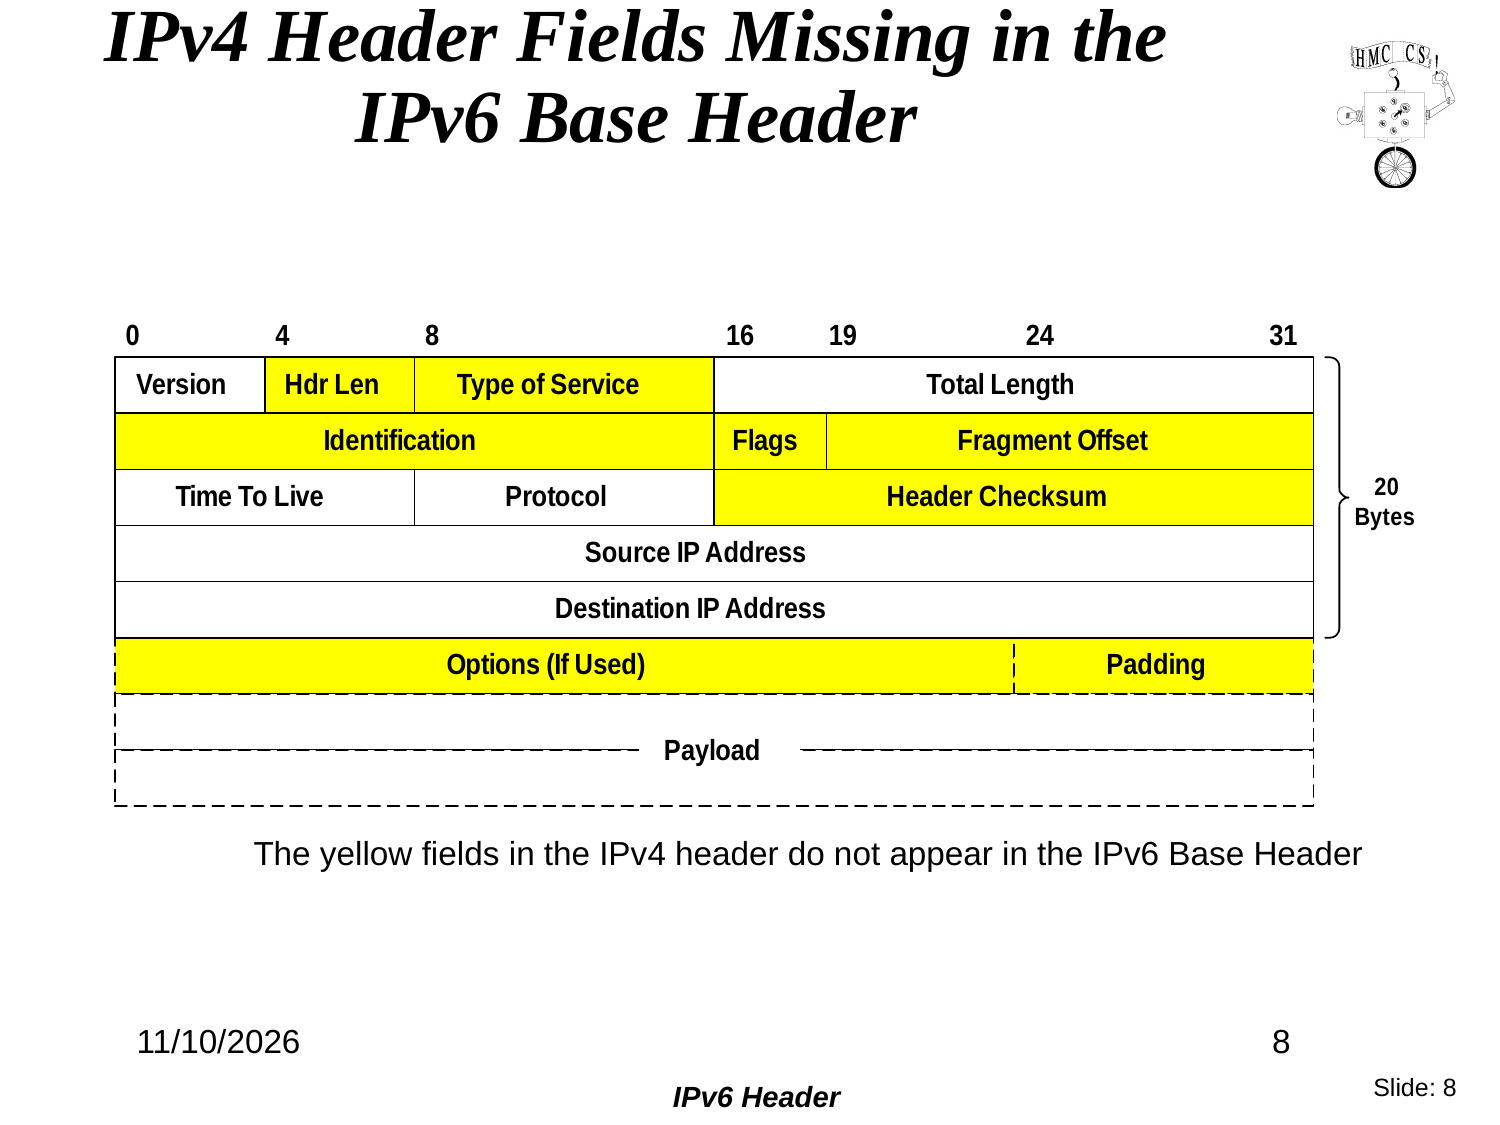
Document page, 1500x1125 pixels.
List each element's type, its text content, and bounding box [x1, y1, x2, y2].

picture [1337, 37, 1455, 188]
slide_number 8 [1125, 1025, 1438, 1088]
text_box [109, 310, 1500, 812]
text_box The yellow fields in the IPv4 header do not appear in the IPv6 Base Header [174, 825, 1443, 1025]
title IPv4 Header Fields Missing in the IPv6 Base Header [23, 31, 1250, 125]
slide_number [62, 1012, 375, 1088]
